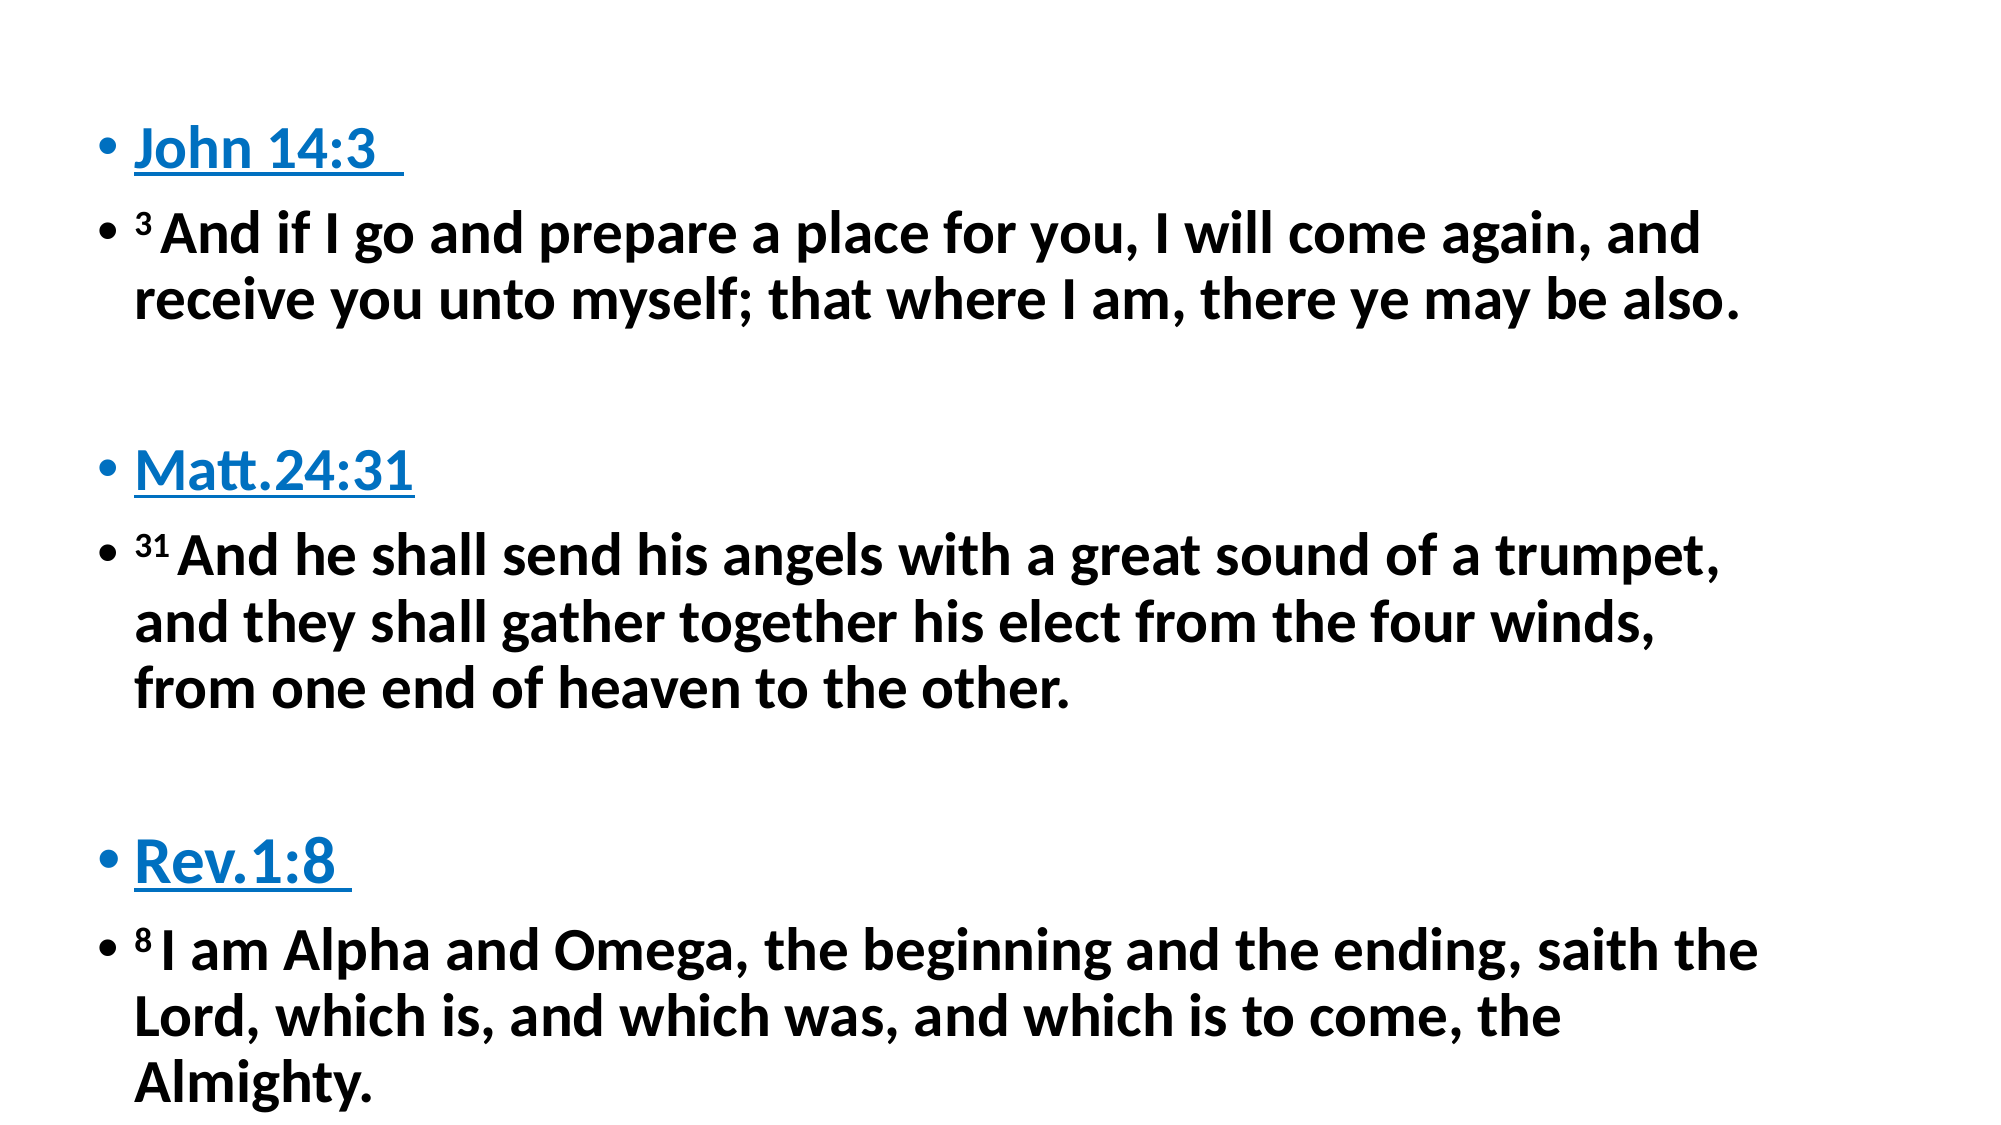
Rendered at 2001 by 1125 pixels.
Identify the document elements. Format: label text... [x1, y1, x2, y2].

list John 14:3 3 And if I go and prepare a place for you, I will come again, and receive you unto myself; that where I am, there ye may be also. Matt.24:31 31 And he shall send his angels with a great sound of a trumpet, and they shall gather together his elect from the four winds, from one end of heaven to the other. Rev.1:8 8 I am Alpha and Omega, the beginning and the ending, saith the Lord, which is, and which was, and which is to come, the Almighty. [82, 24, 1808, 1125]
